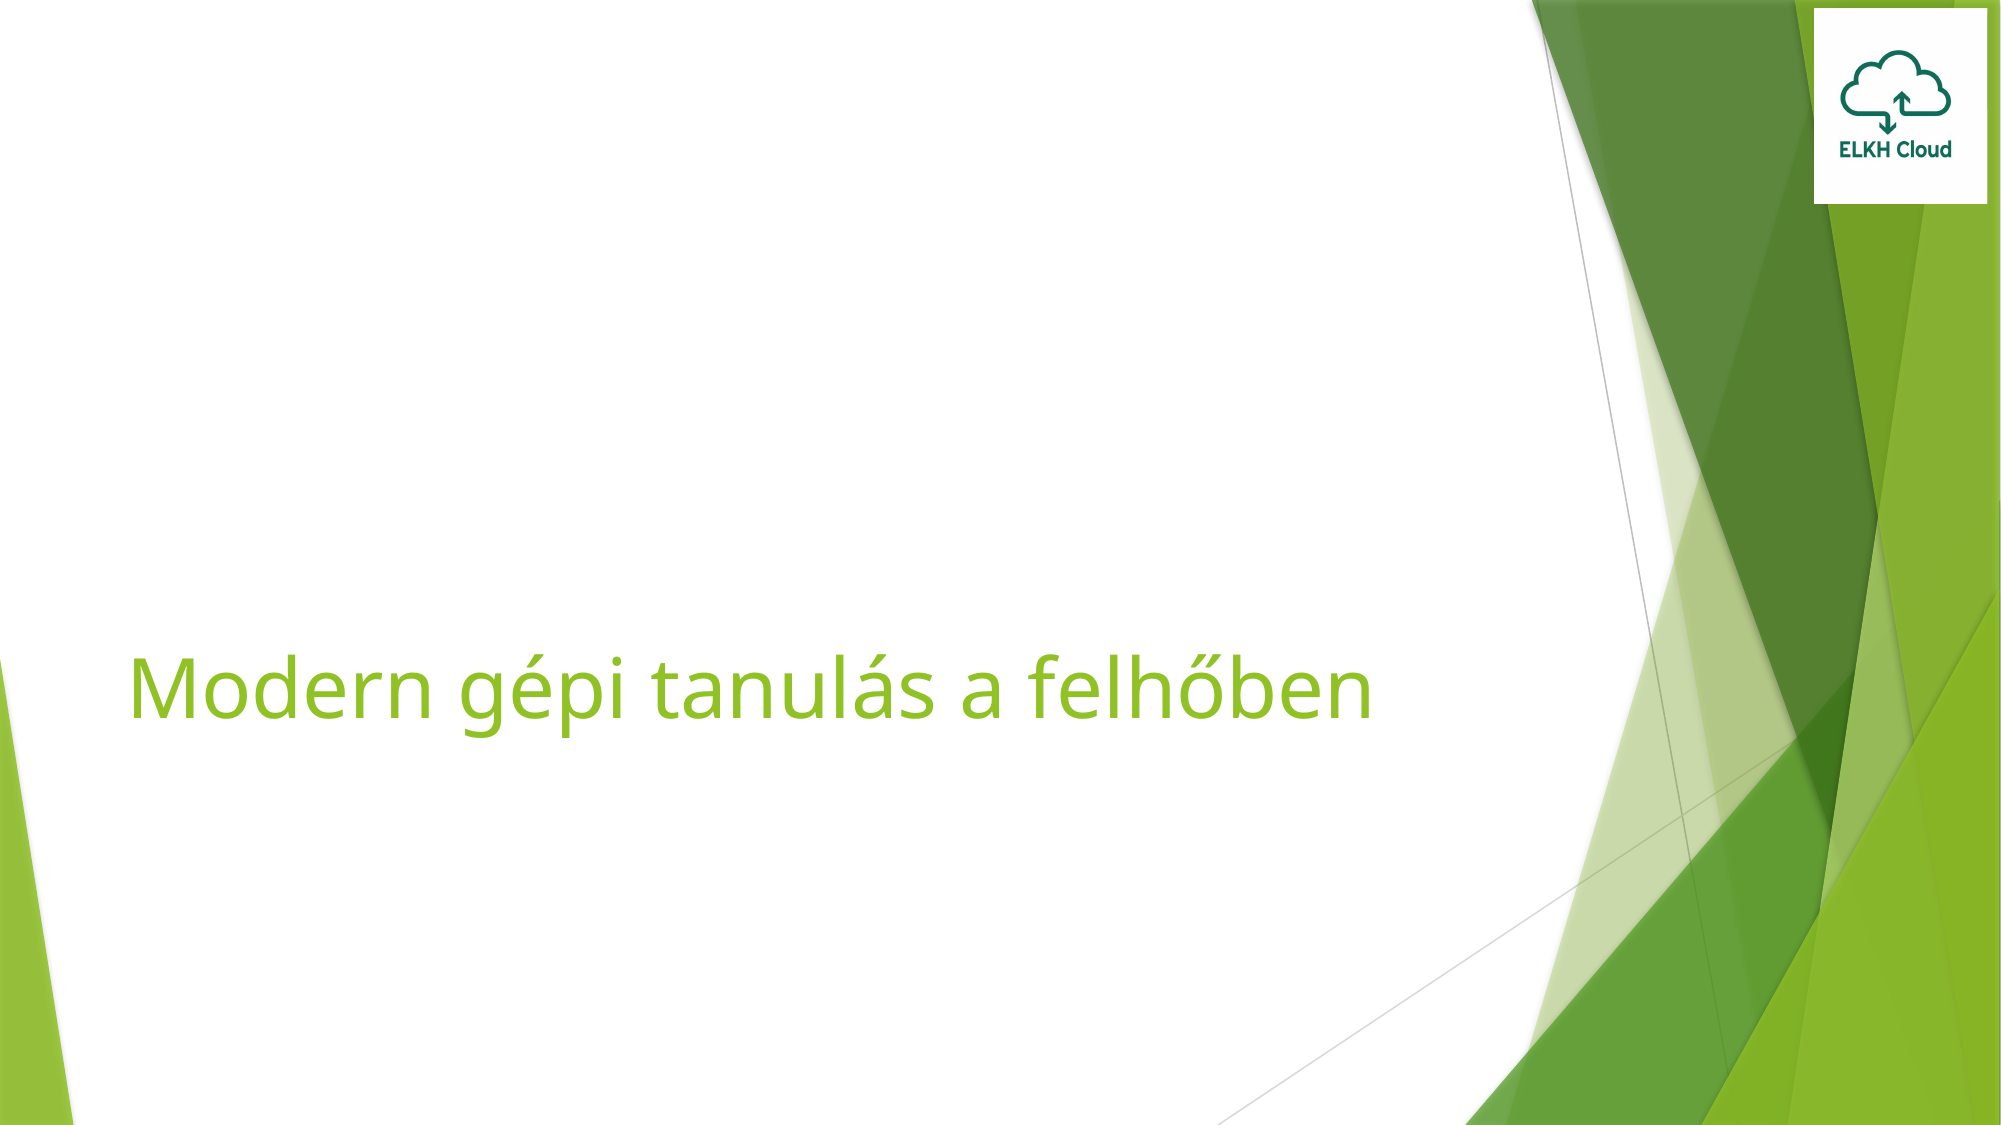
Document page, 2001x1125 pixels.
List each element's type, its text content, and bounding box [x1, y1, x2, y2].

picture [1814, 8, 1988, 204]
title Modern gépi tanulás a felhőben [111, 443, 1522, 743]
